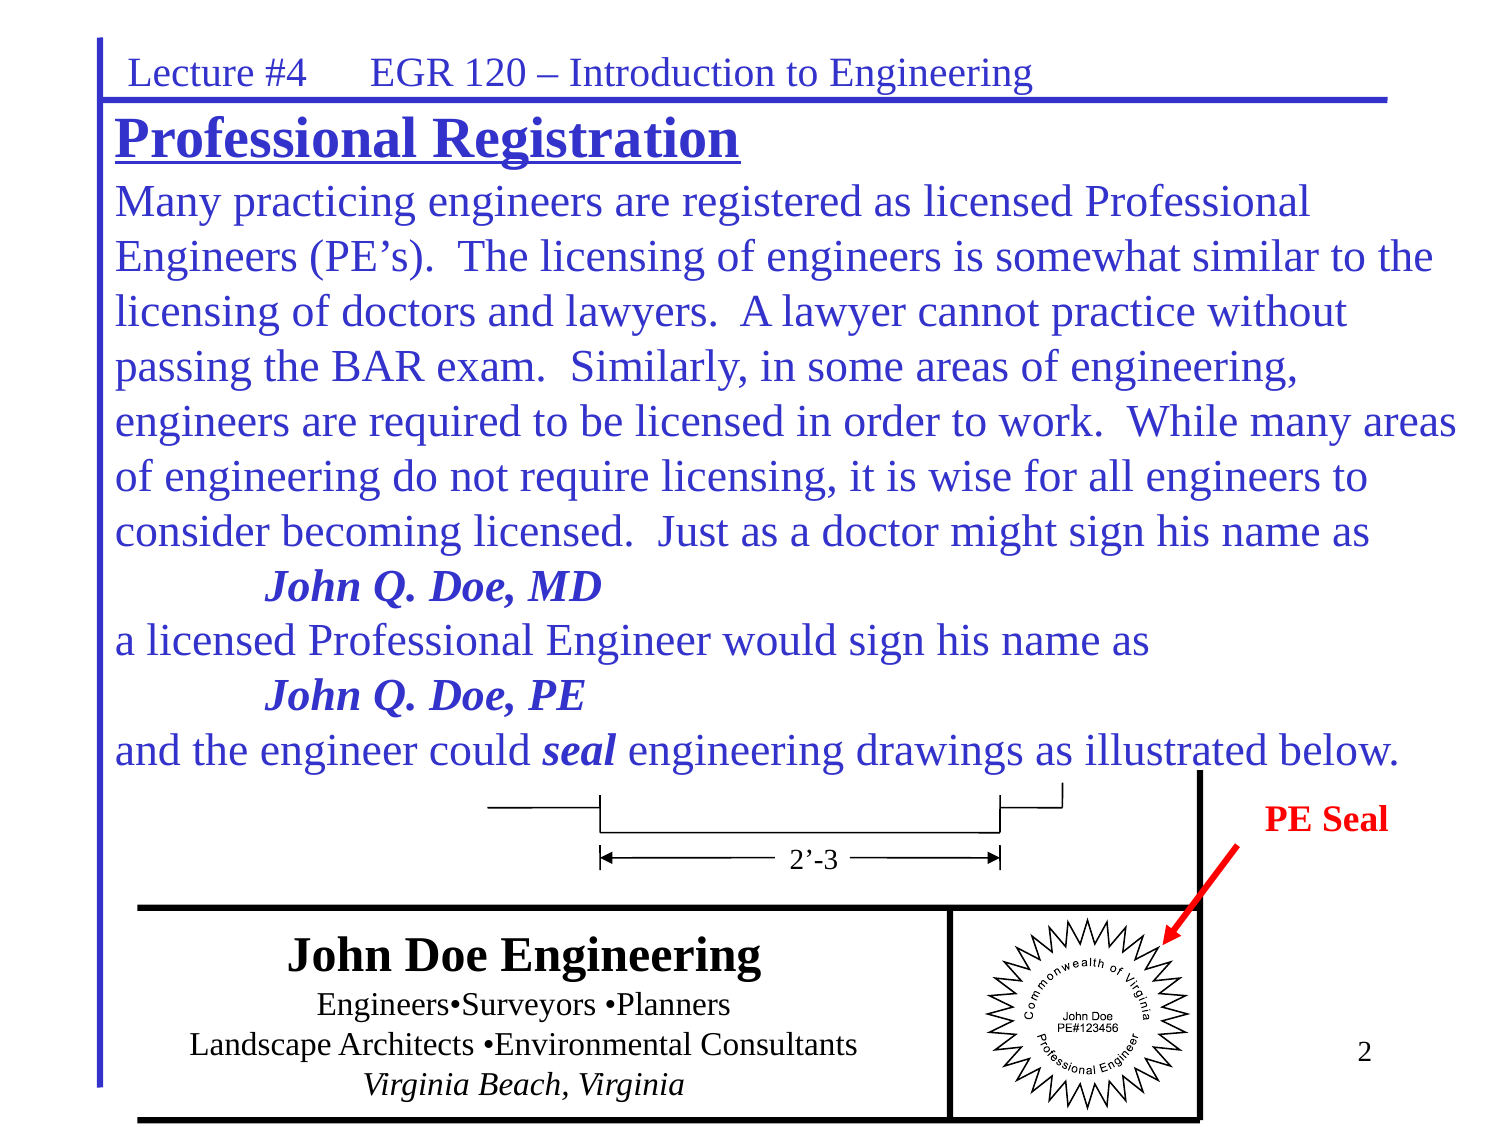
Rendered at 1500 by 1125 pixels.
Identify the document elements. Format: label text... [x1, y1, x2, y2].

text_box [137, 769, 1405, 1121]
text_box Lecture #4 EGR 120 – Introduction to Engineering [112, 37, 1288, 88]
text_box Professional Registration Many practicing engineers are registered as licensed Professional Engineers (PE’s). The licensing of engineers is somewhat similar to the licensing of doctors and lawyers. A lawyer cannot practice without passing the BAR exam. Similarly, in some areas of engineering, engineers are required to be licensed in order to work. While many areas of engineering do not require licensing, it is wise for all engineers to consider becoming licensed. Just as a doctor might sign his name as John Q. Doe, MD a licensed Professional Engineer would sign his name as John Q. Doe, PE and the engineer could seal engineering drawings as illustrated below. [99, 99, 1500, 833]
